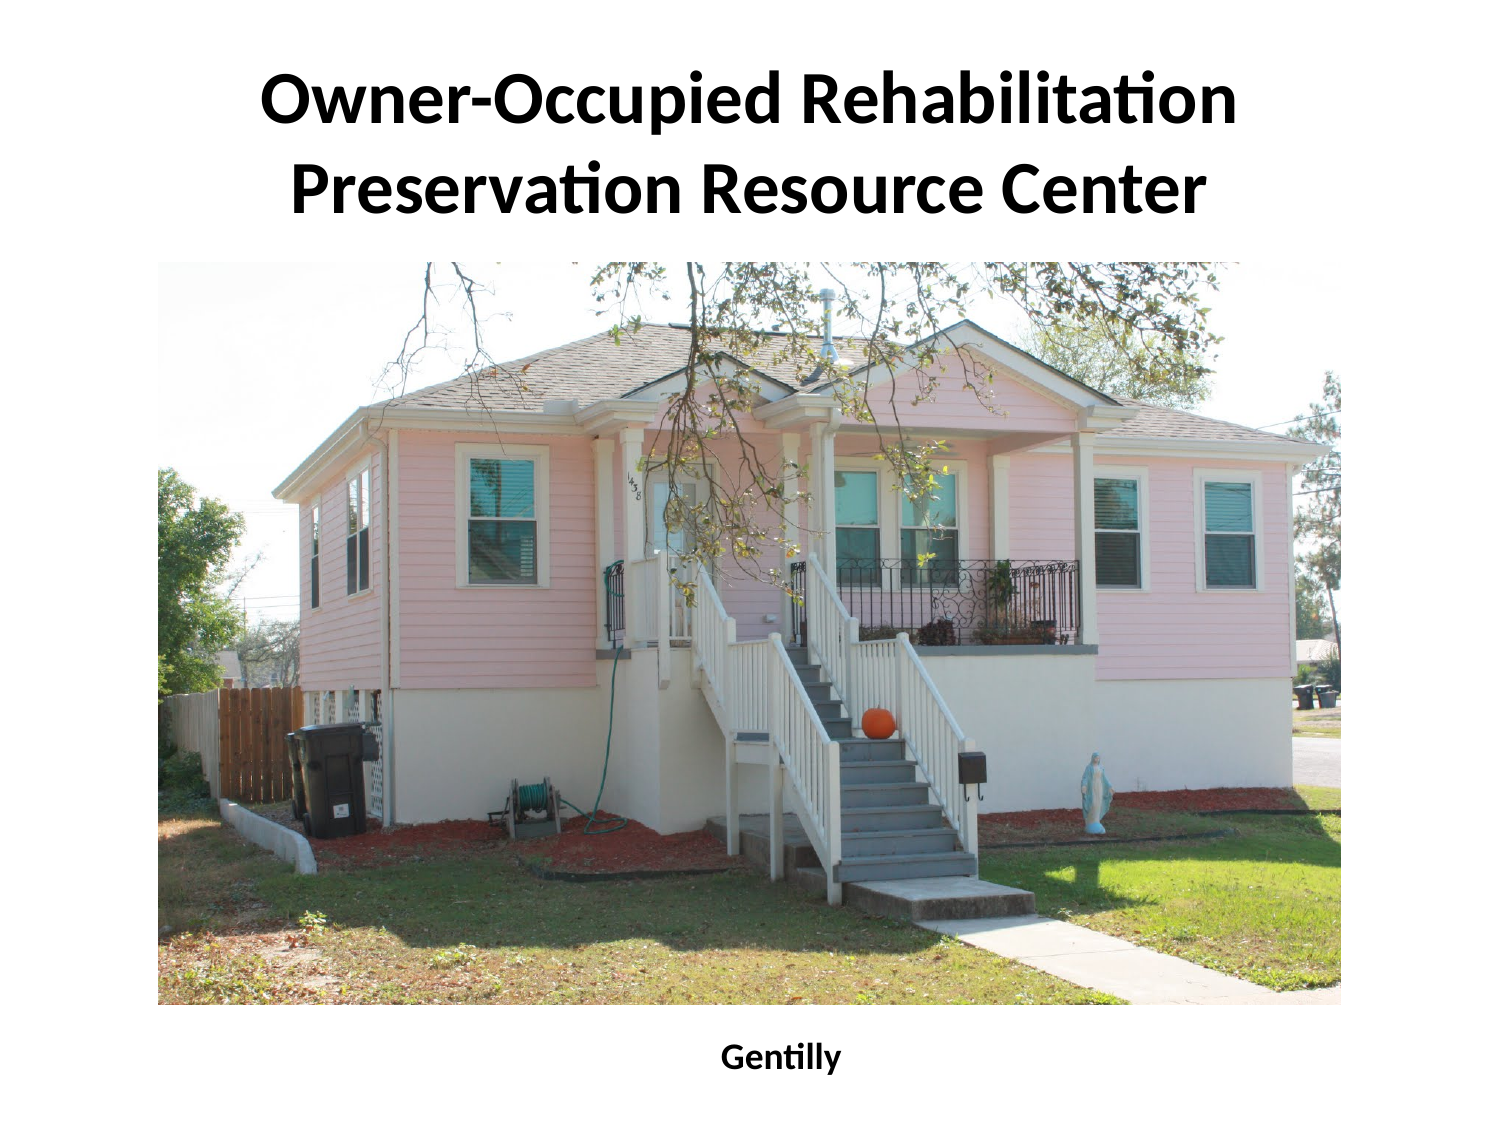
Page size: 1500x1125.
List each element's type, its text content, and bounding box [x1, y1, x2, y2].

title Owner-Occupied Rehabilitation Preservation Resource Center [75, 45, 1425, 233]
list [158, 262, 1342, 1006]
text_box Gentilly [575, 1024, 988, 1085]
